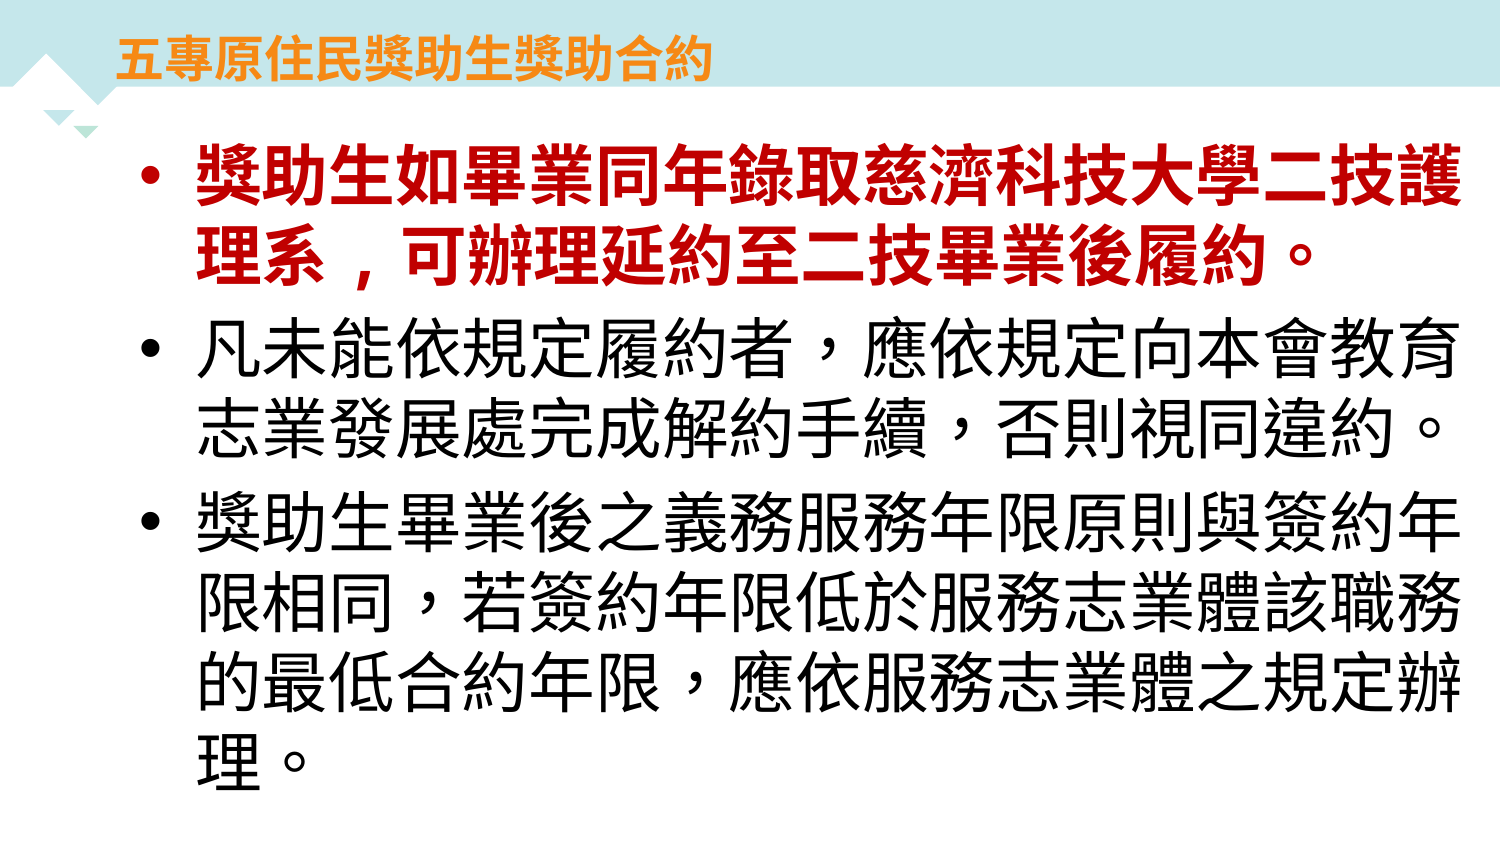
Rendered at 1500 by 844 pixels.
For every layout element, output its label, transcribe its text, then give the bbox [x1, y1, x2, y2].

text_box 獎助生如畢業同年錄取慈濟科技大學二技護理系,可辦理延約至二技畢業後履約。 凡未能依規定履約者，應依規定向本會教育志業發展處完成解約手續，否則視同違約。 獎助生畢業後之義務服務年限原則與簽約年限相同，若簽約年限低於服務志業體該職務的最低合約年限，應依服務志業體之規定辦理。 [123, 126, 1500, 844]
text_box 五專原住民獎助生獎助合約 [99, 20, 750, 95]
